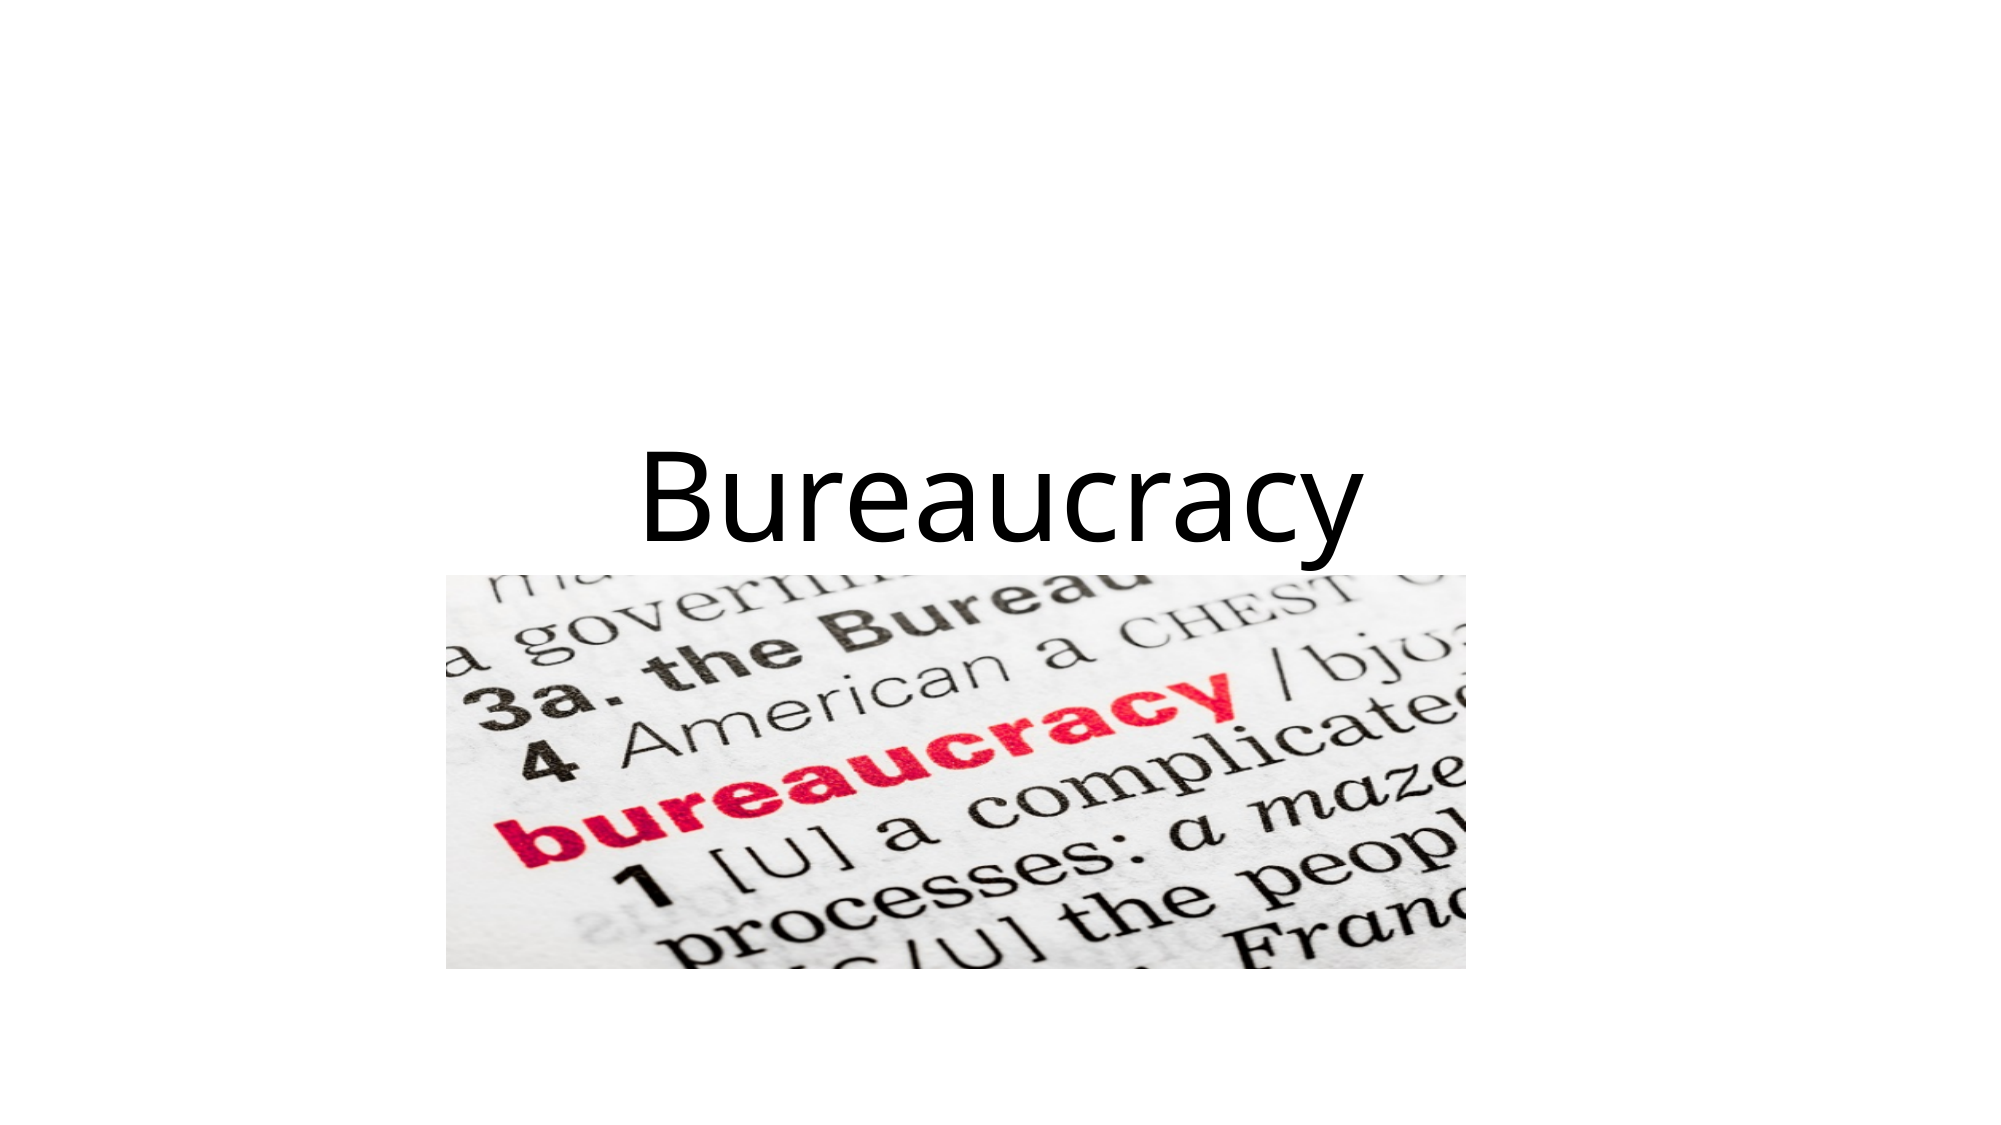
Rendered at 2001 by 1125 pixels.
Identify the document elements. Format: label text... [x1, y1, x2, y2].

picture [446, 575, 1466, 969]
title Bureaucracy [249, 184, 1750, 576]
